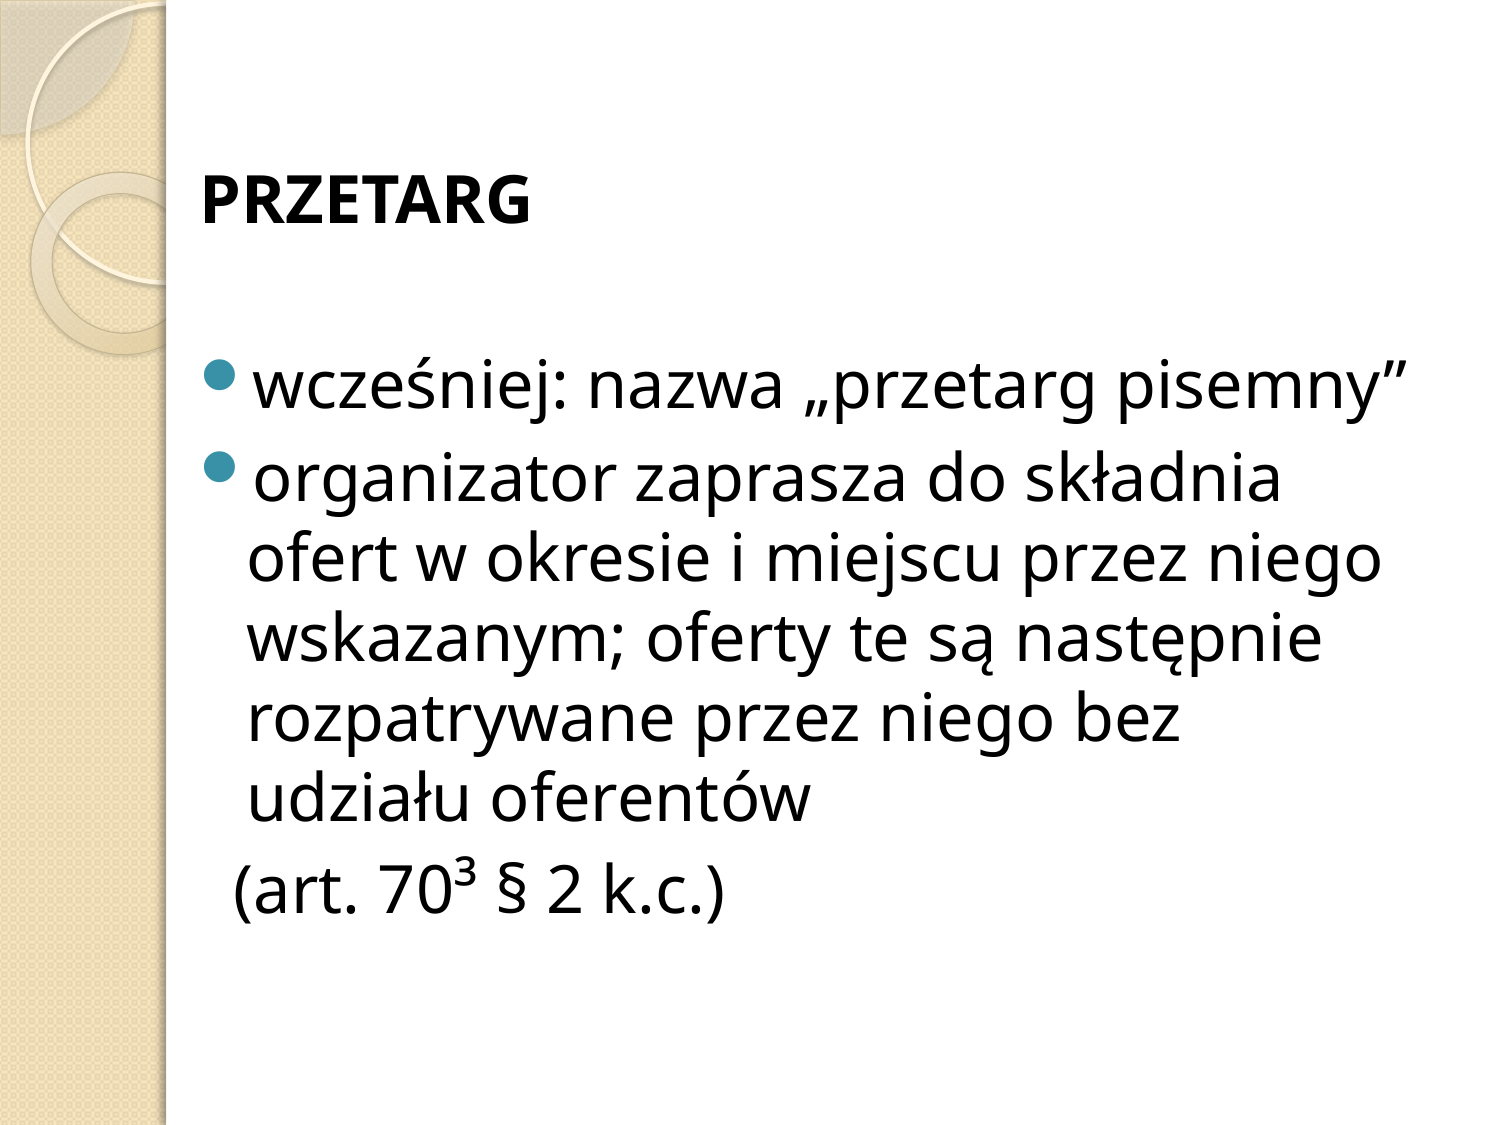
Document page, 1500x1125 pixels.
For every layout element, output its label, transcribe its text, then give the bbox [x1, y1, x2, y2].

list PRZETARG wcześniej: nazwa „przetarg pisemny” organizator zaprasza do składnia ofert w okresie i miejscu przez niego wskazanym; oferty te są następnie rozpatrywane przez niego bez udziału oferentów (art. 70³ § 2 k.c.) [171, 149, 1425, 1071]
